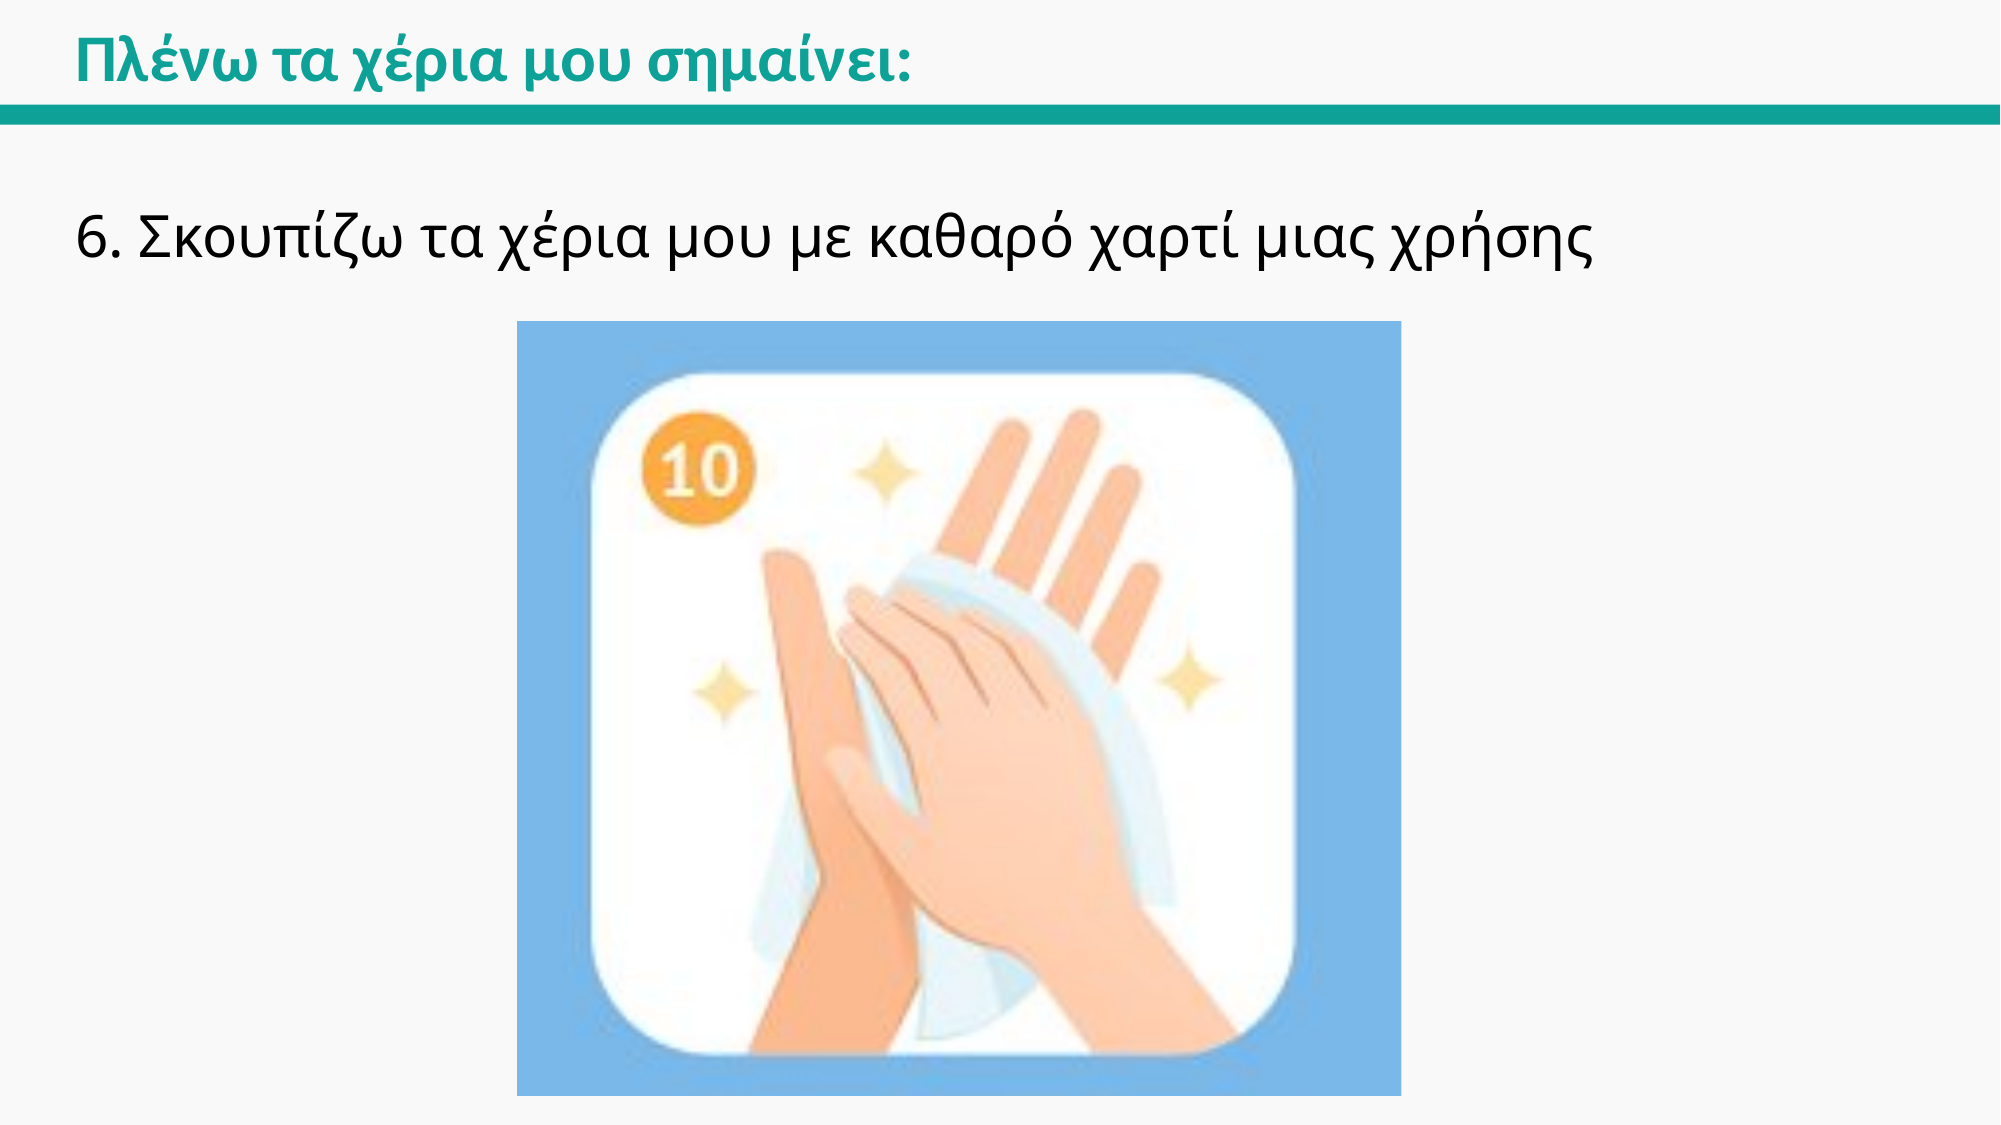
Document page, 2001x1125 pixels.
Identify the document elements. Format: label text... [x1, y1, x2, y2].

title Πλένω τα χέρια μου σημαίνει: [0, 0, 2000, 122]
list 6. Σκουπίζω τα χέρια μου με καθαρό χαρτί μιας χρήσης [75, 211, 1792, 308]
picture [517, 321, 1402, 1096]
